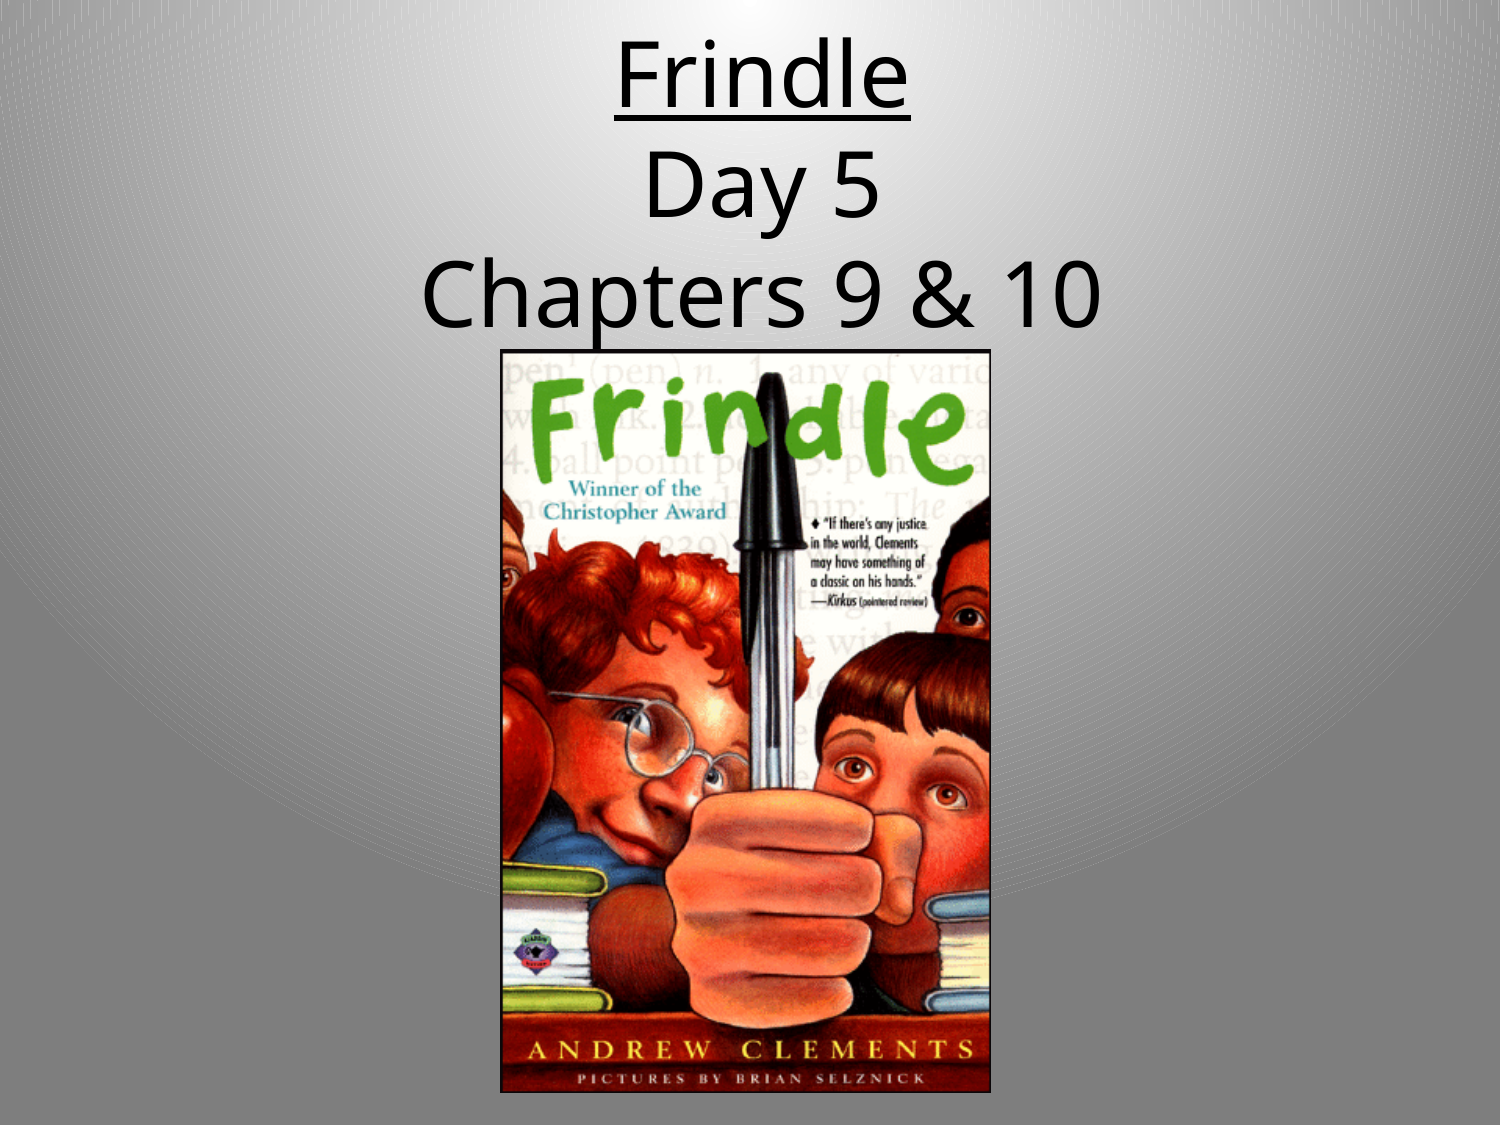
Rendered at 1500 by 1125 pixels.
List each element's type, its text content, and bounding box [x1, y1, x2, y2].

picture [499, 349, 991, 1093]
title Frindle Day 5 Chapters 9 & 10 [87, 37, 1438, 325]
